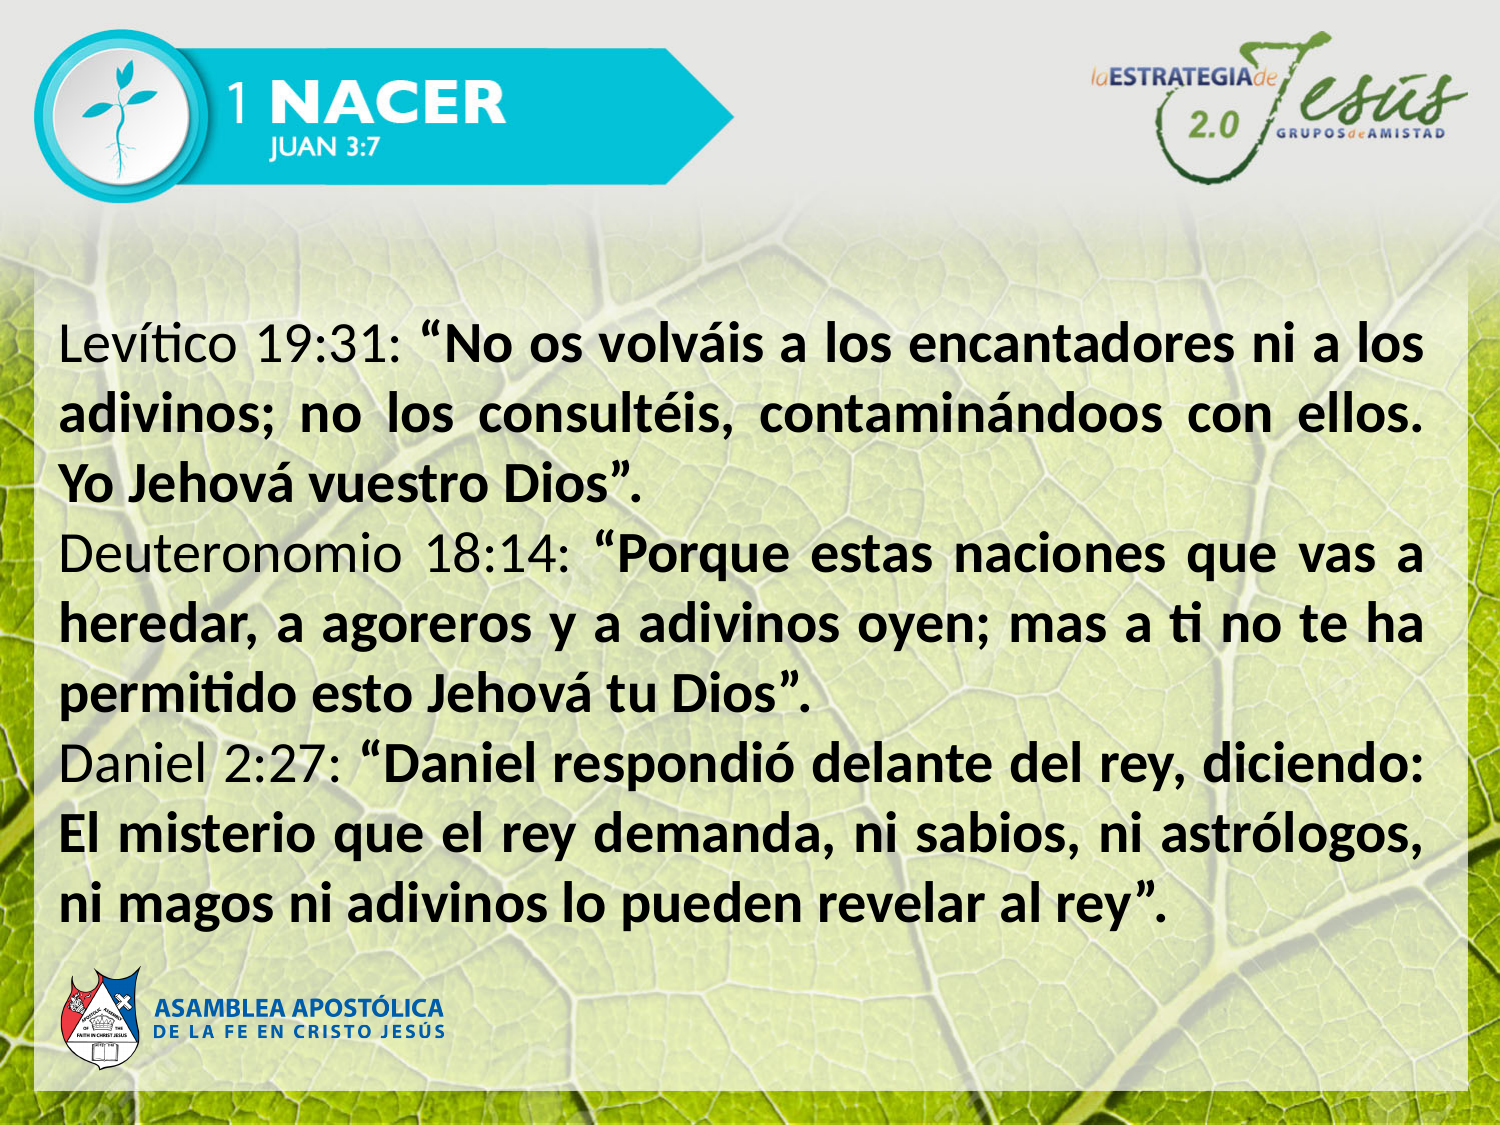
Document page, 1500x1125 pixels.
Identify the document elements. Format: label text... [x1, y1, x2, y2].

picture [0, 0, 1500, 1125]
text_box Levítico 19:31: “No os volváis a los encantadores ni a los adivinos; no los consultéis, contaminándoos con ellos. Yo Jehová vuestro Dios”. Deuteronomio 18:14: “Porque estas naciones que vas a heredar, a agoreros y a adivinos oyen; mas a ti no te ha permitido esto Jehová tu Dios”. Daniel 2:27: “Daniel respondió delante del rey, diciendo: El misterio que el rey demanda, ni sabios, ni astrólogos, ni magos ni adivinos lo pueden revelar al rey”. [43, 297, 1441, 942]
